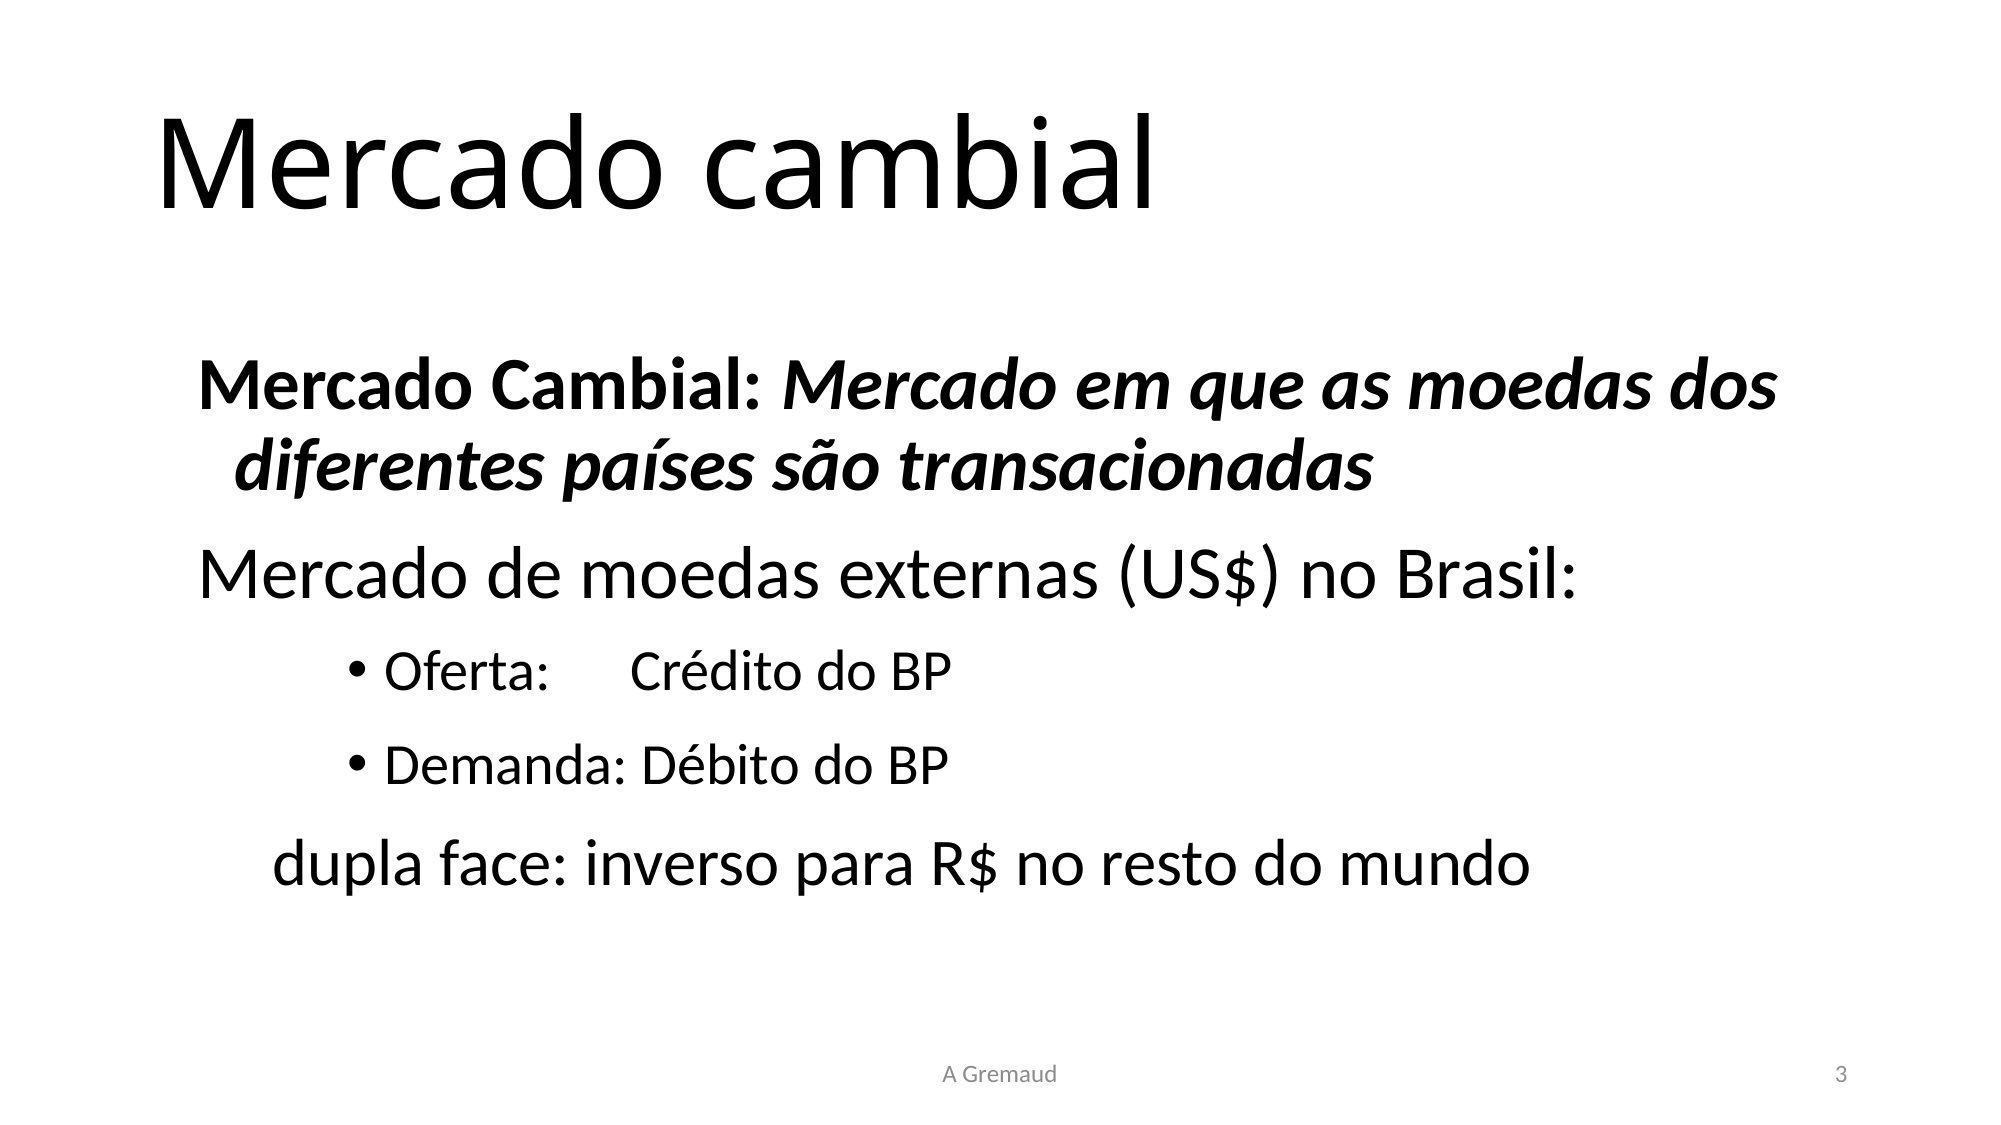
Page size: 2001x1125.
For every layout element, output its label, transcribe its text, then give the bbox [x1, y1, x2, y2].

list Mercado Cambial: Mercado em que as moedas dos diferentes países são transacionadas Mercado de moedas externas (US$) no Brasil: Oferta: Crédito do BP Demanda: Débito do BP dupla face: inverso para R$ no resto do mundo [182, 337, 1806, 1050]
footer A Gremaud [662, 1050, 1338, 1103]
title Mercado cambial [137, 59, 1863, 278]
slide_number 3 [1412, 1042, 1863, 1103]
